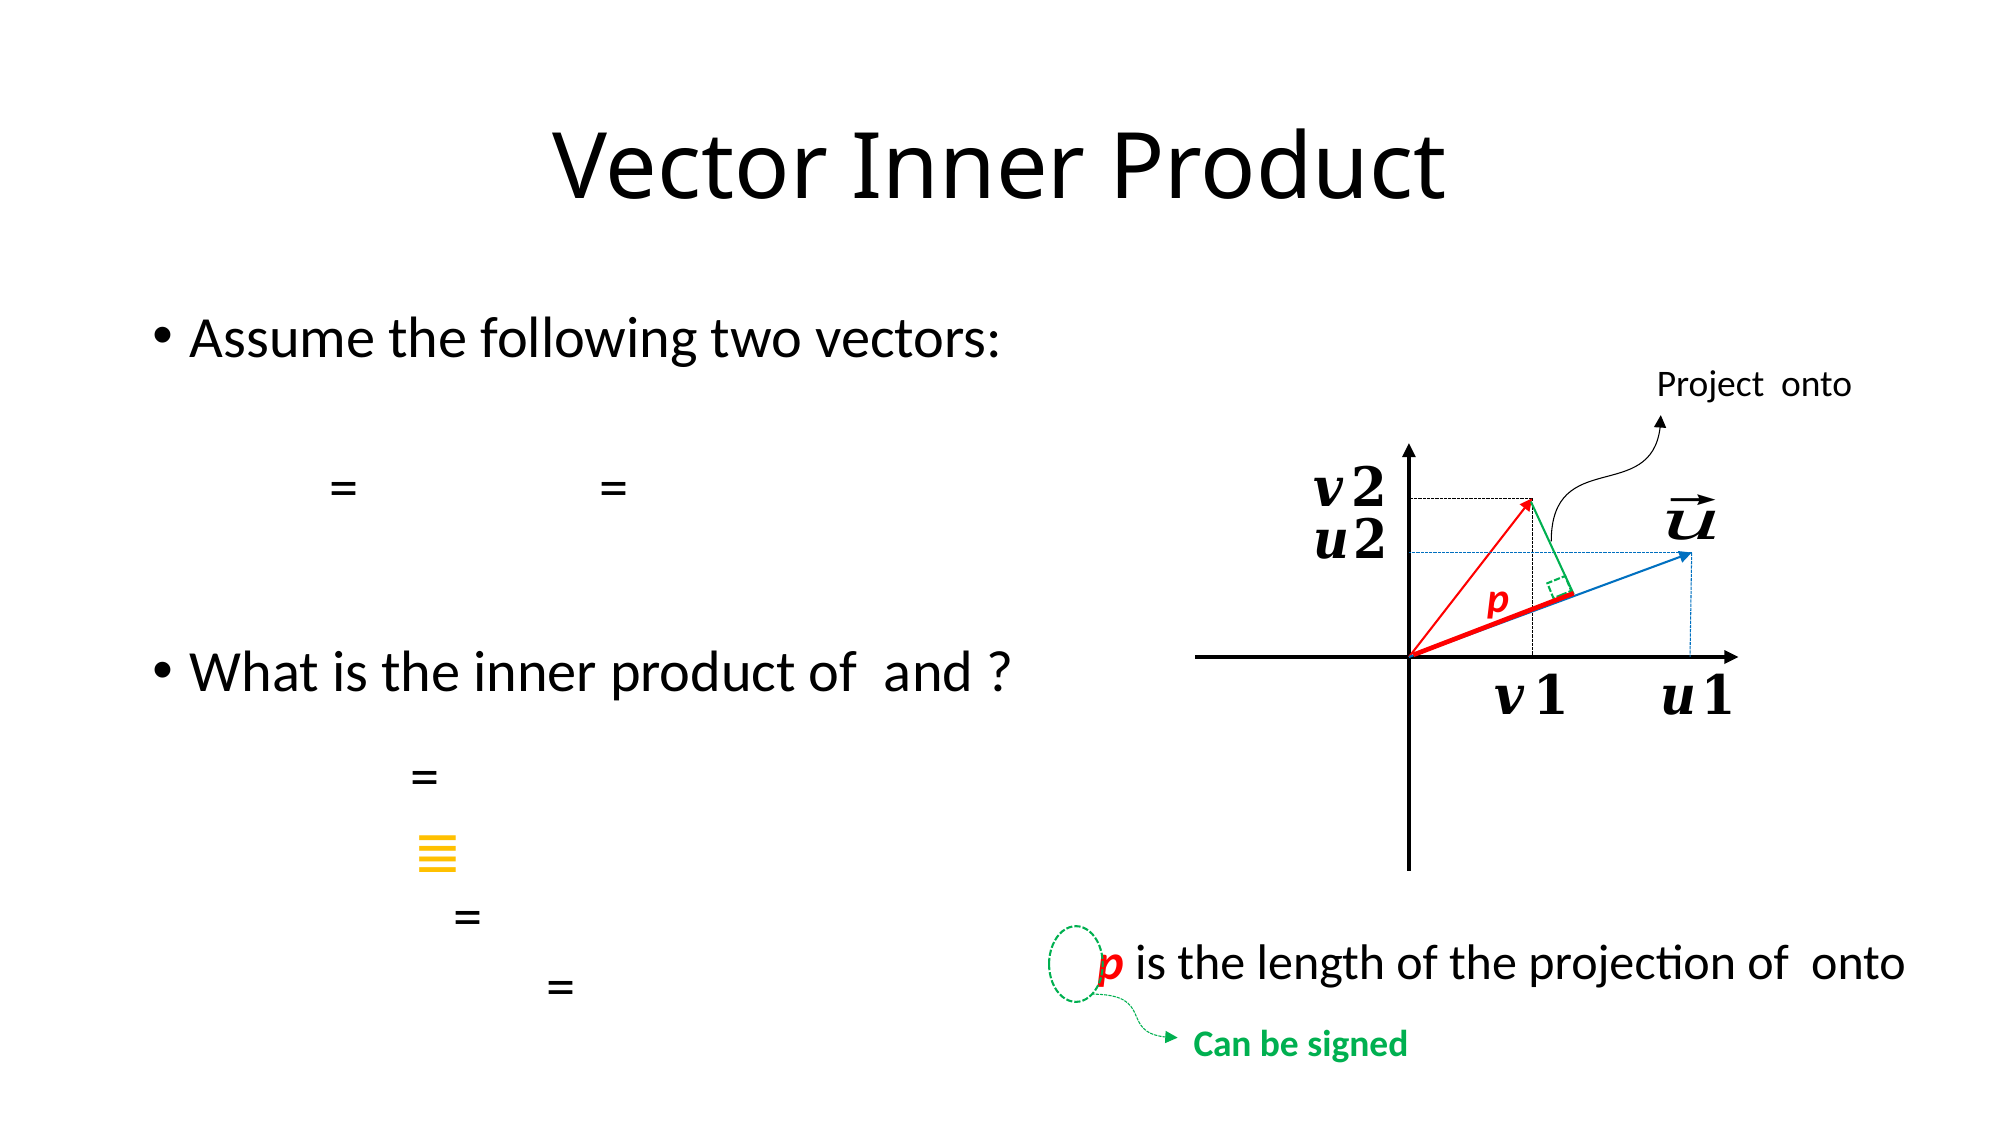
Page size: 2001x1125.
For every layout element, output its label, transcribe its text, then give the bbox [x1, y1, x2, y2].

text_box Can be signed [1178, 1011, 1424, 1072]
text_box [1048, 925, 1104, 1003]
title Vector Inner Product [137, 59, 1863, 278]
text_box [1413, 593, 1574, 655]
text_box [1542, 423, 1670, 534]
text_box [1530, 501, 1574, 593]
text_box ≣ [399, 806, 478, 892]
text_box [1408, 498, 1533, 552]
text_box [1408, 553, 1690, 657]
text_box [1091, 994, 1178, 1038]
